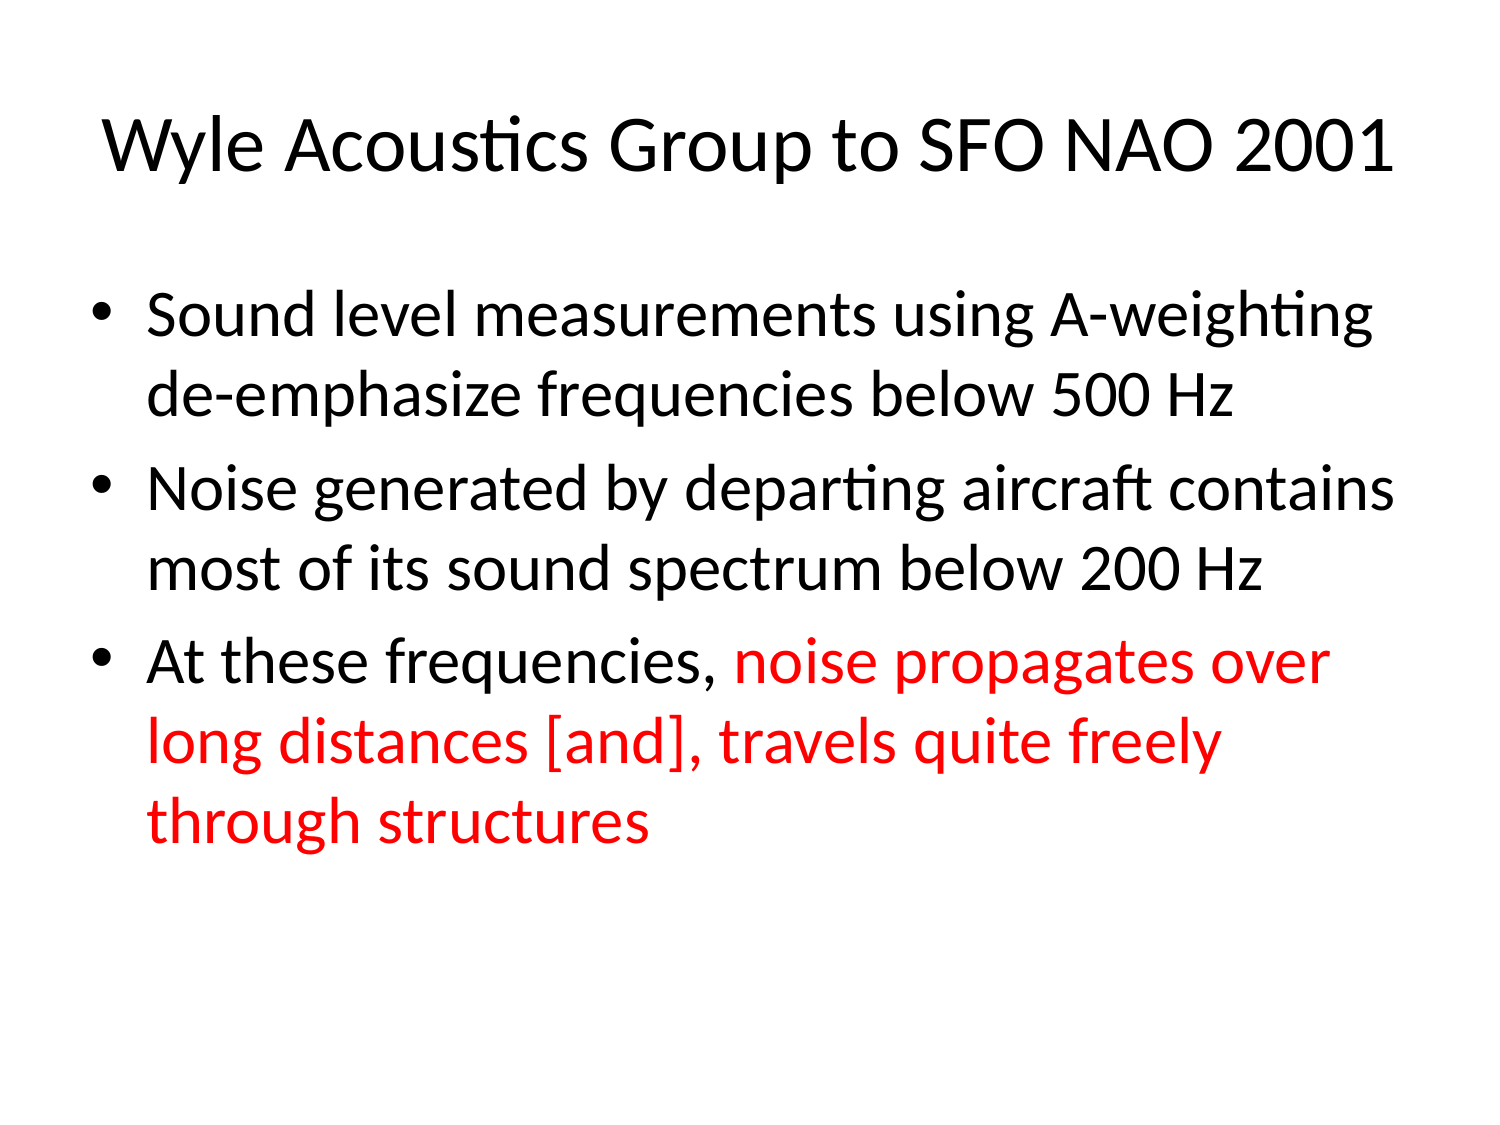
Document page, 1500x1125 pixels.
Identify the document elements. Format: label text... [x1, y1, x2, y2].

title Wyle Acoustics Group to SFO NAO 2001 [75, 45, 1425, 233]
list Sound level measurements using A-weighting de-emphasize frequencies below 500 Hz Noise generated by departing aircraft contains most of its sound spectrum below 200 Hz At these frequencies, noise propagates over long distances [and], travels quite freely through structures [75, 262, 1425, 1005]
